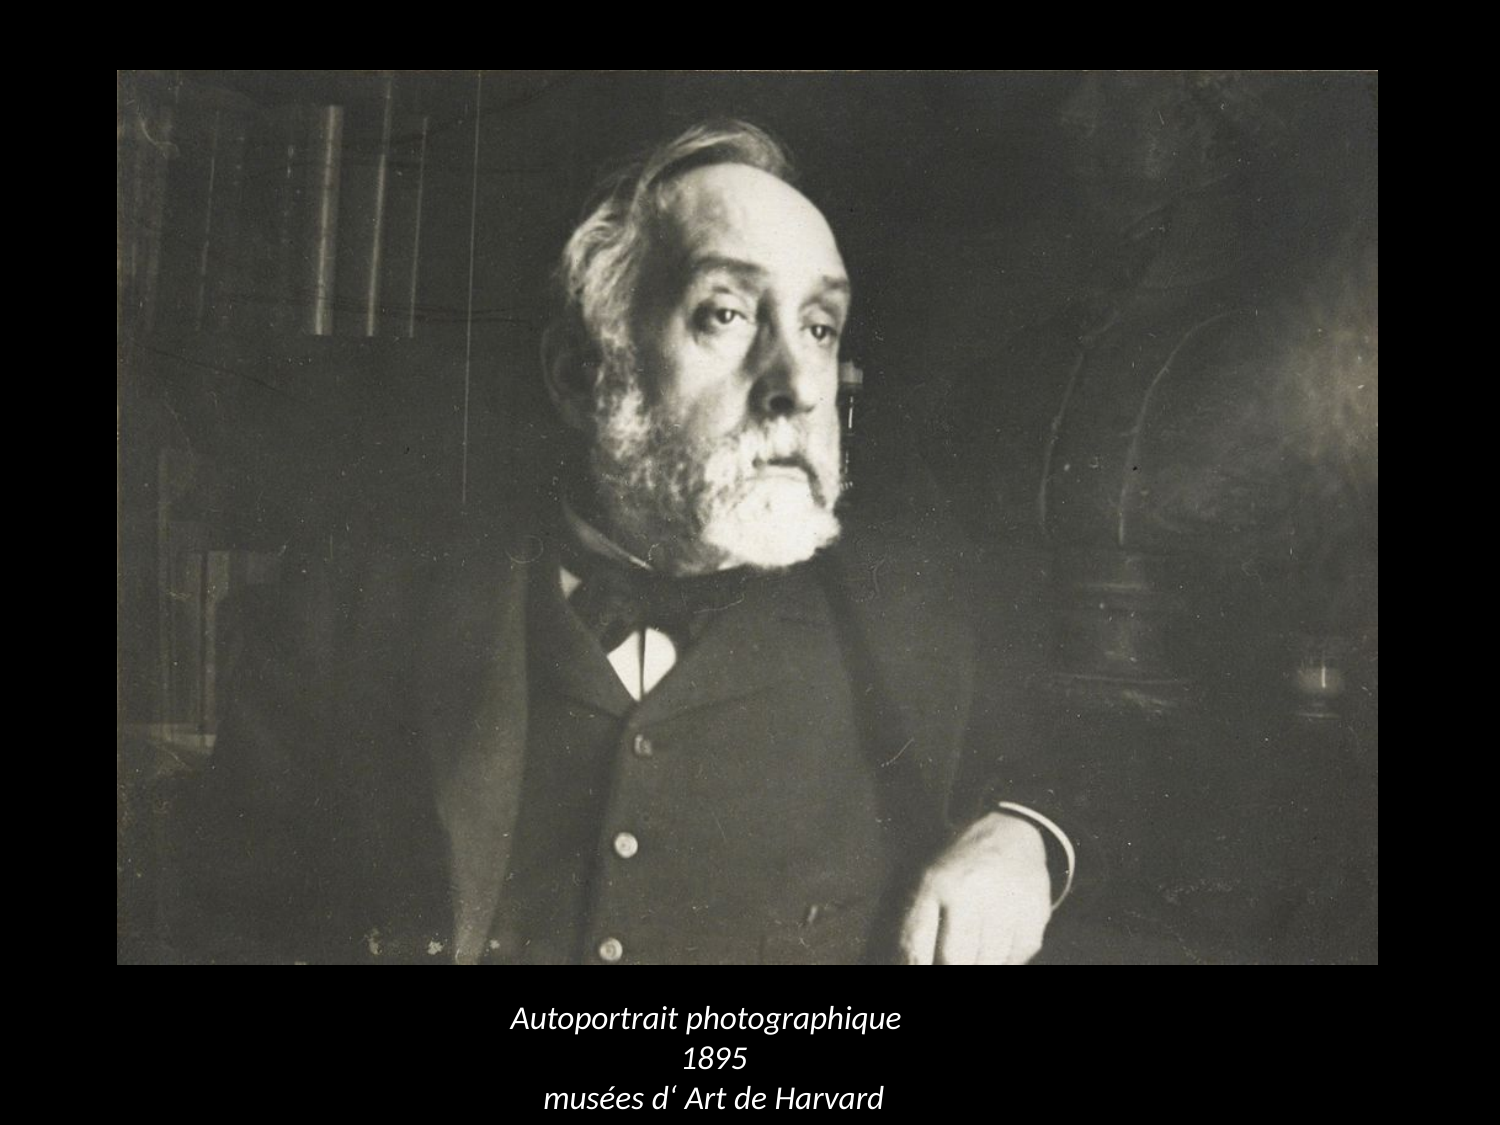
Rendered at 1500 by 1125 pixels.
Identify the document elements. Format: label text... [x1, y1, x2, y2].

picture [116, 70, 1378, 966]
text_box Autoportrait photographique 1895 musées d‘ Art de Harvard [495, 988, 933, 1124]
